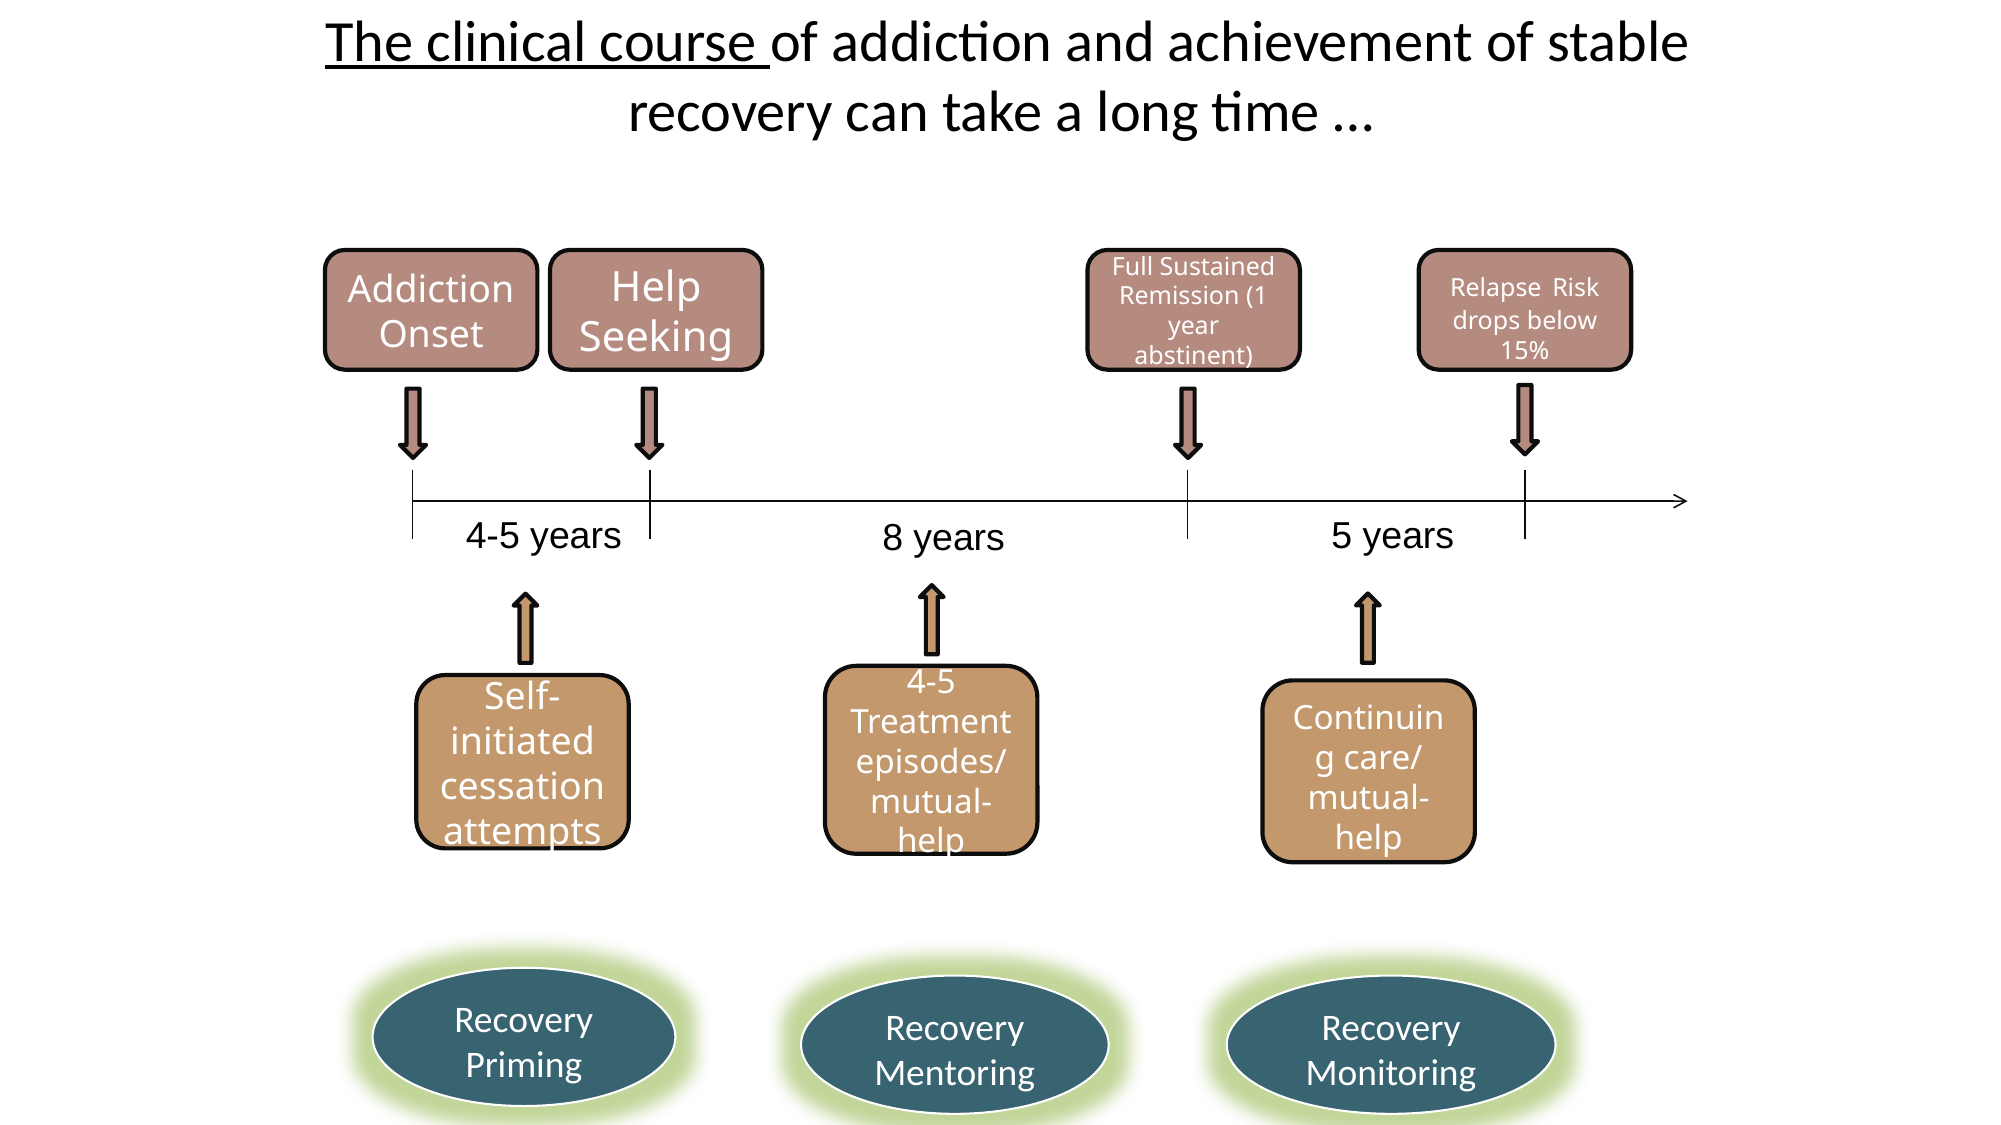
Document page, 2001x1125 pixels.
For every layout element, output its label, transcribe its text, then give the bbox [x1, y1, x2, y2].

text_box Recovery Mentoring [799, 974, 1110, 1115]
text_box The clinical course of addiction and achievement of stable recovery can take a long time … [251, 0, 1750, 151]
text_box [324, 249, 1688, 863]
text_box Recovery Priming [371, 966, 677, 1108]
text_box Recovery Monitoring [1225, 974, 1557, 1115]
